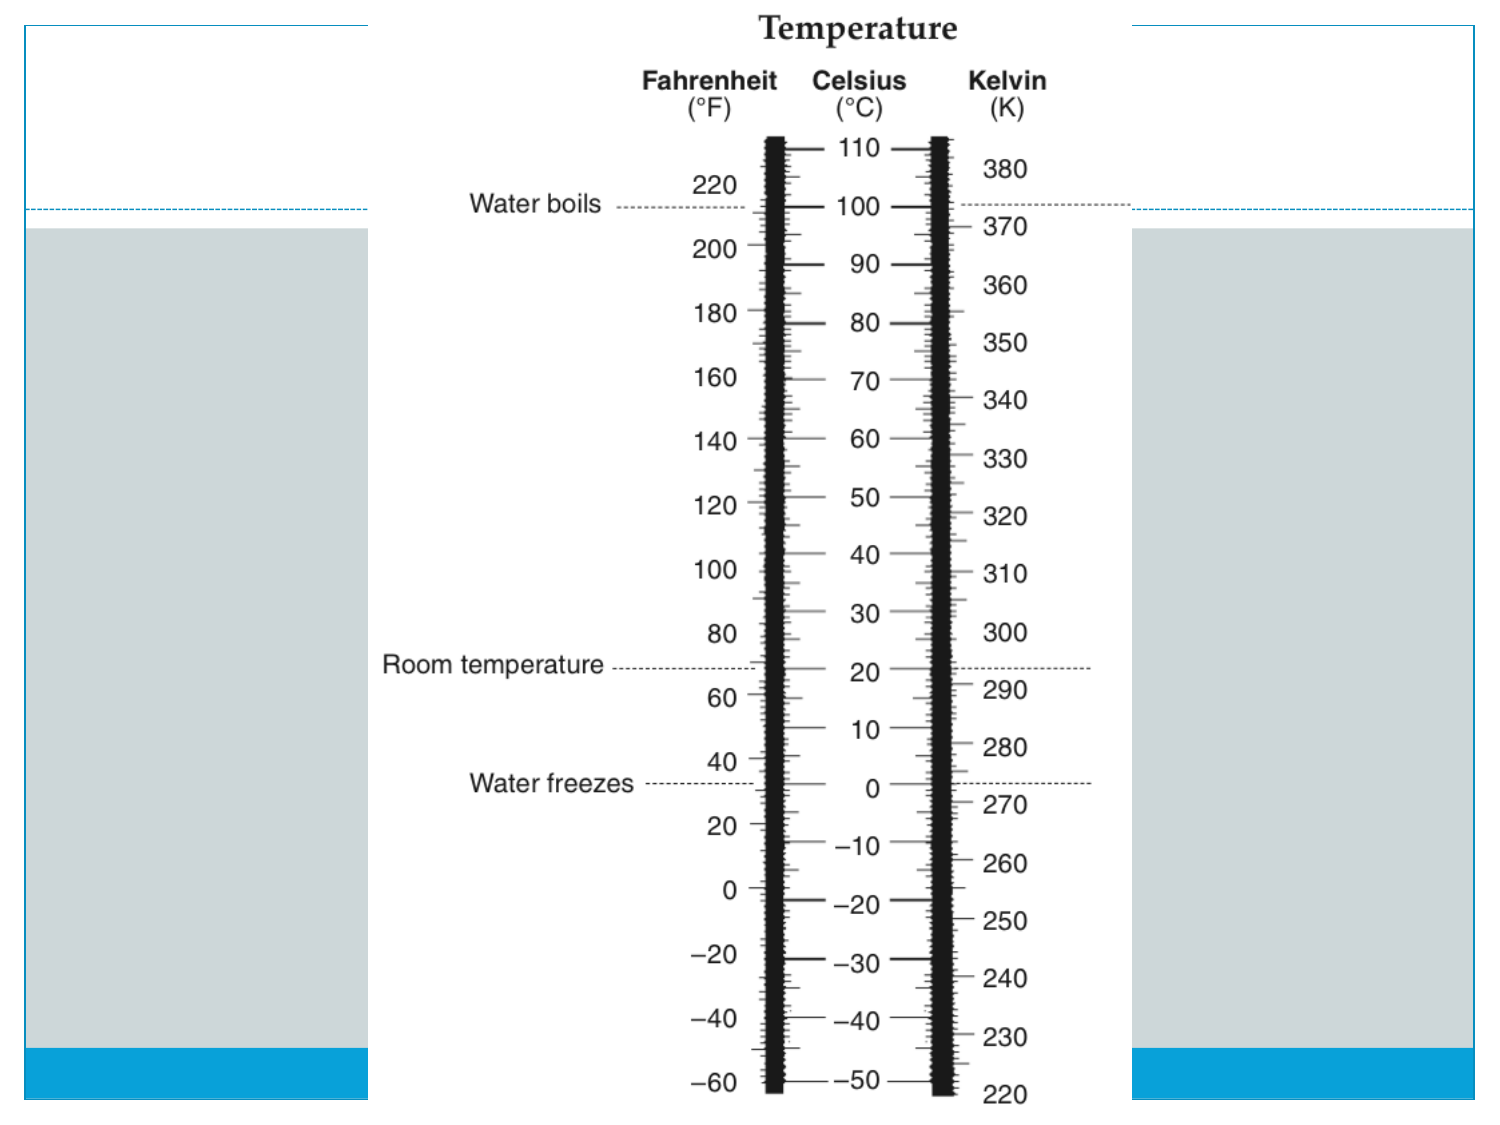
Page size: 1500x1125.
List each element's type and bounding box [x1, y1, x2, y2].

picture [368, 0, 1132, 1125]
